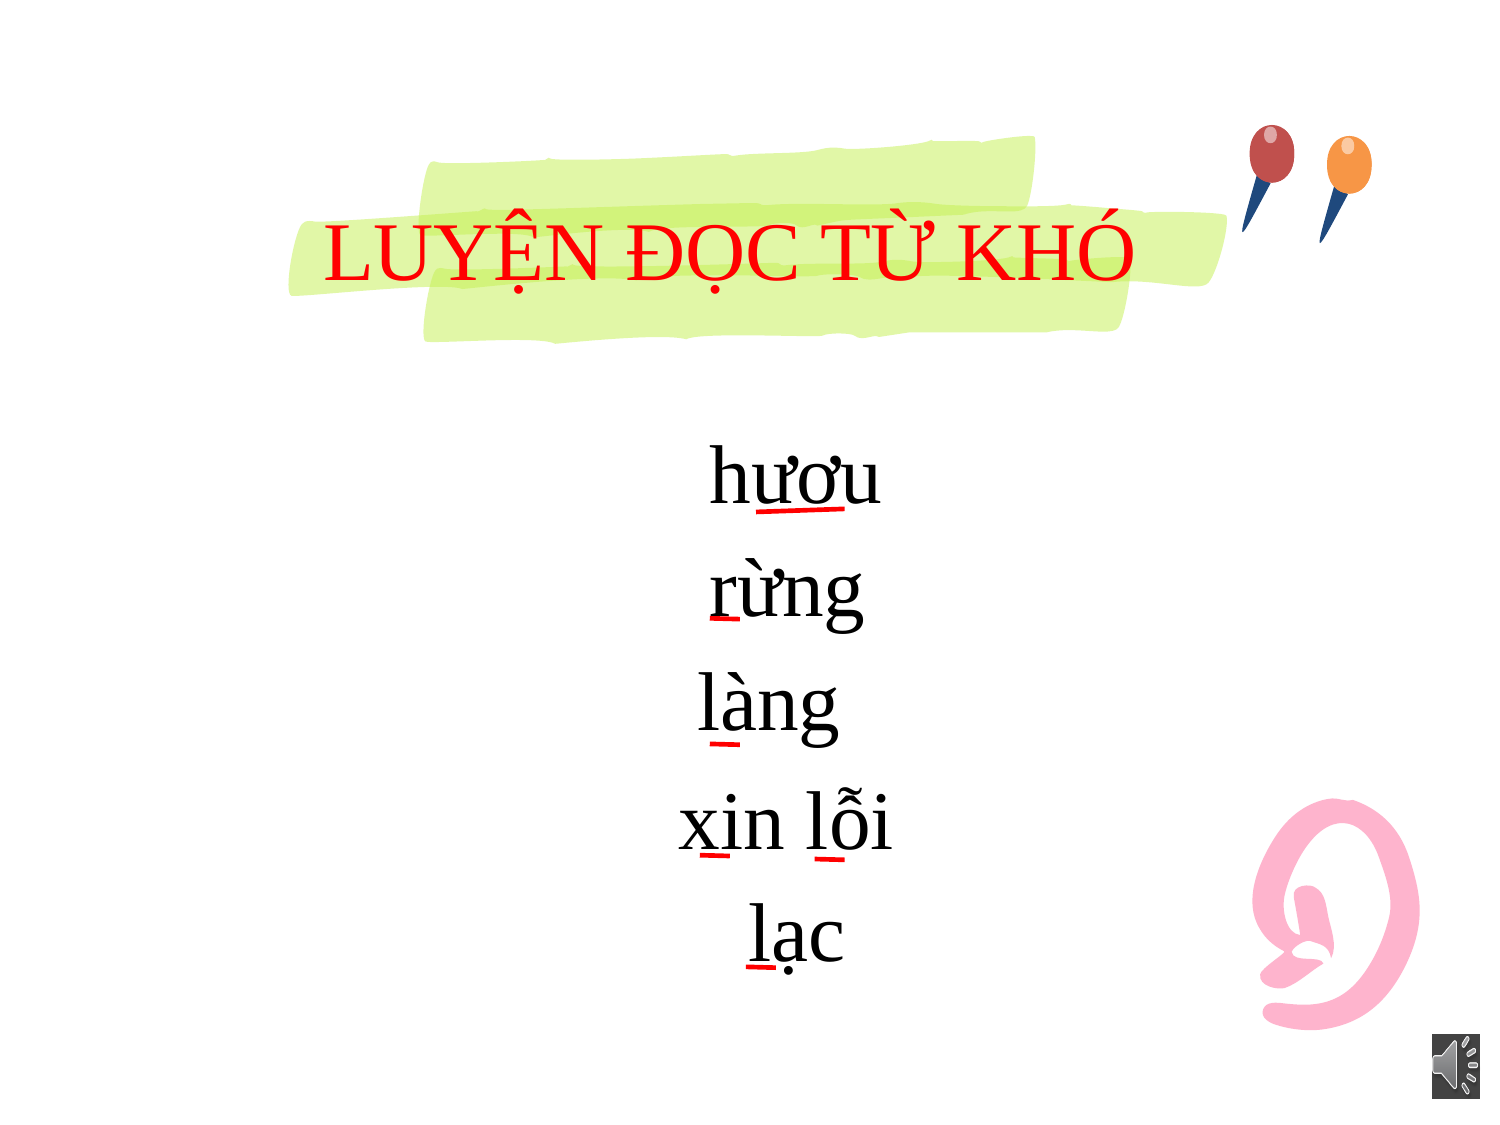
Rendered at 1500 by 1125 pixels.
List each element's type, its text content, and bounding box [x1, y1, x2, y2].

text_box xin lỗi [614, 746, 980, 858]
text_box rừng [605, 513, 971, 641]
text_box lạc [614, 858, 980, 986]
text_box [282, 135, 1230, 345]
text_box [1252, 798, 1420, 1031]
picture [1430, 1033, 1482, 1101]
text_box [1317, 135, 1373, 244]
subtitle hươu [613, 400, 979, 528]
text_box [1240, 124, 1295, 233]
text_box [755, 508, 845, 513]
text_box làng [596, 627, 962, 755]
